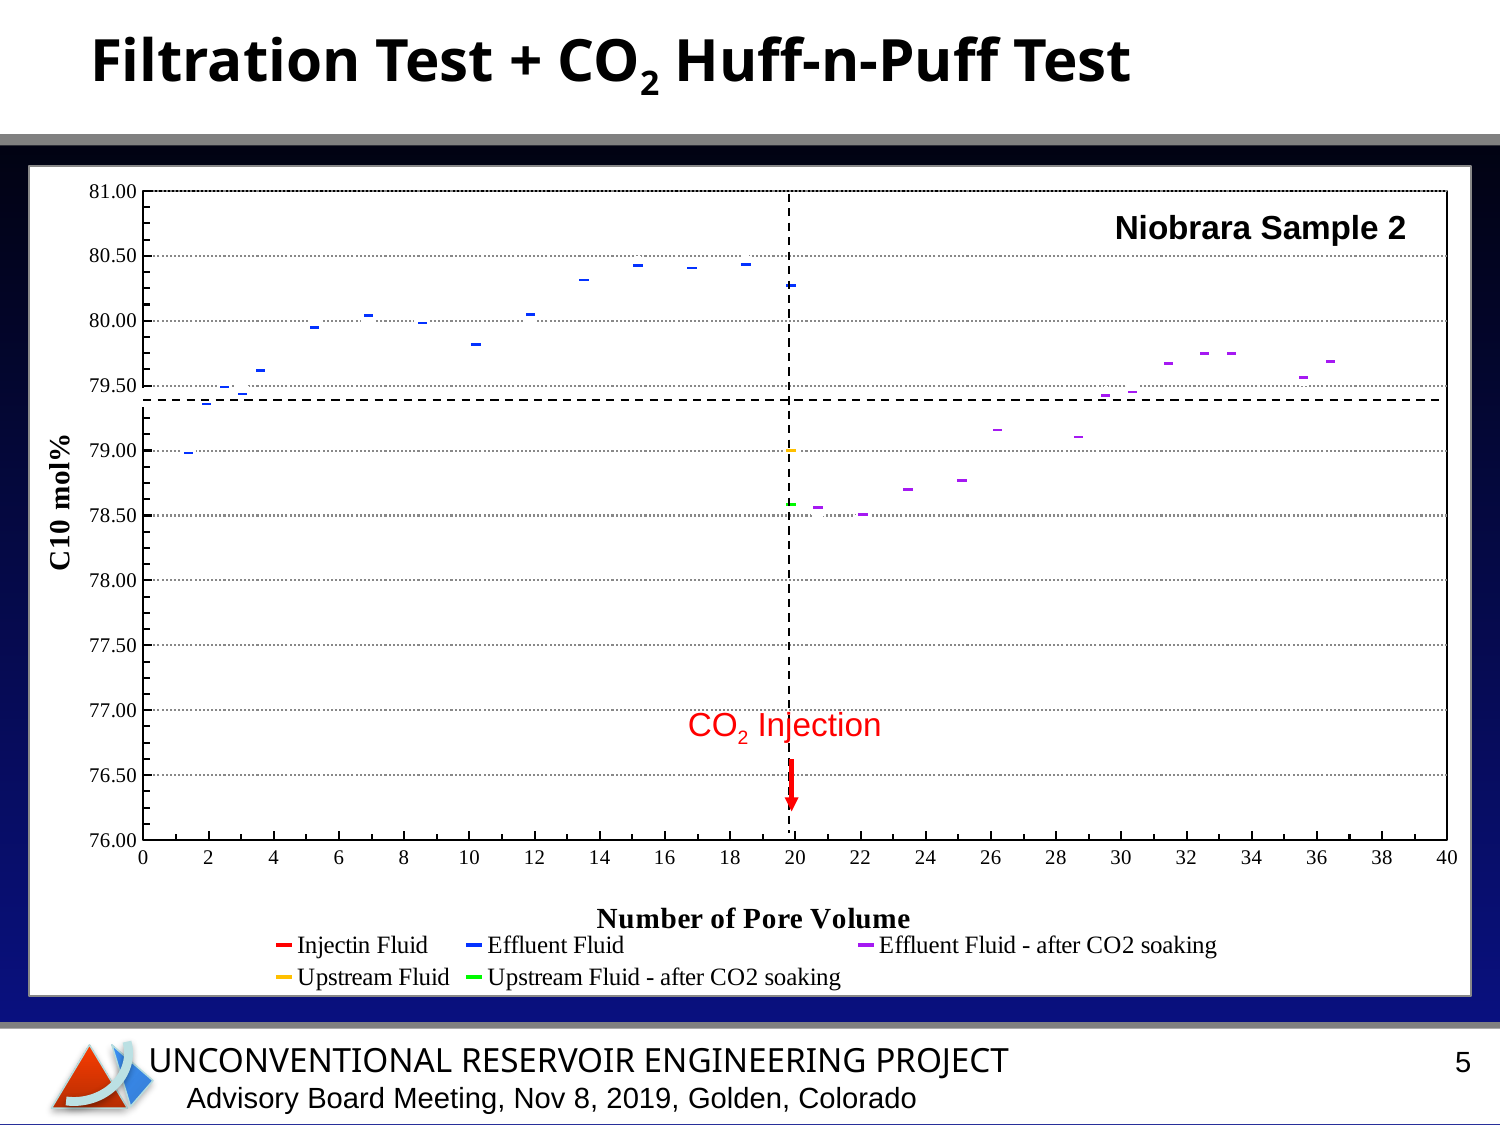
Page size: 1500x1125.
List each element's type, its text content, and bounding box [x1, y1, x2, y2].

text_box [0, 1028, 1500, 1125]
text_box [672, 695, 926, 812]
chart [27, 164, 1473, 998]
text_box [0, 1022, 17, 1028]
text_box Filtration Test + CO2 Huff-n-Puff Test [75, 15, 1147, 110]
text_box [0, 0, 1500, 134]
text_box Advisory Board Meeting, Nov 8, 2019, Golden, Colorado [171, 1072, 933, 1123]
text_box [0, 134, 1500, 146]
text_box [152, 1022, 1500, 1028]
slide_number 5 [1173, 1036, 1487, 1112]
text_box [22, 1007, 149, 1109]
text_box UNCONVENTIONAL RESERVOIR ENGINEERING PROJECT [152, 1031, 1025, 1087]
